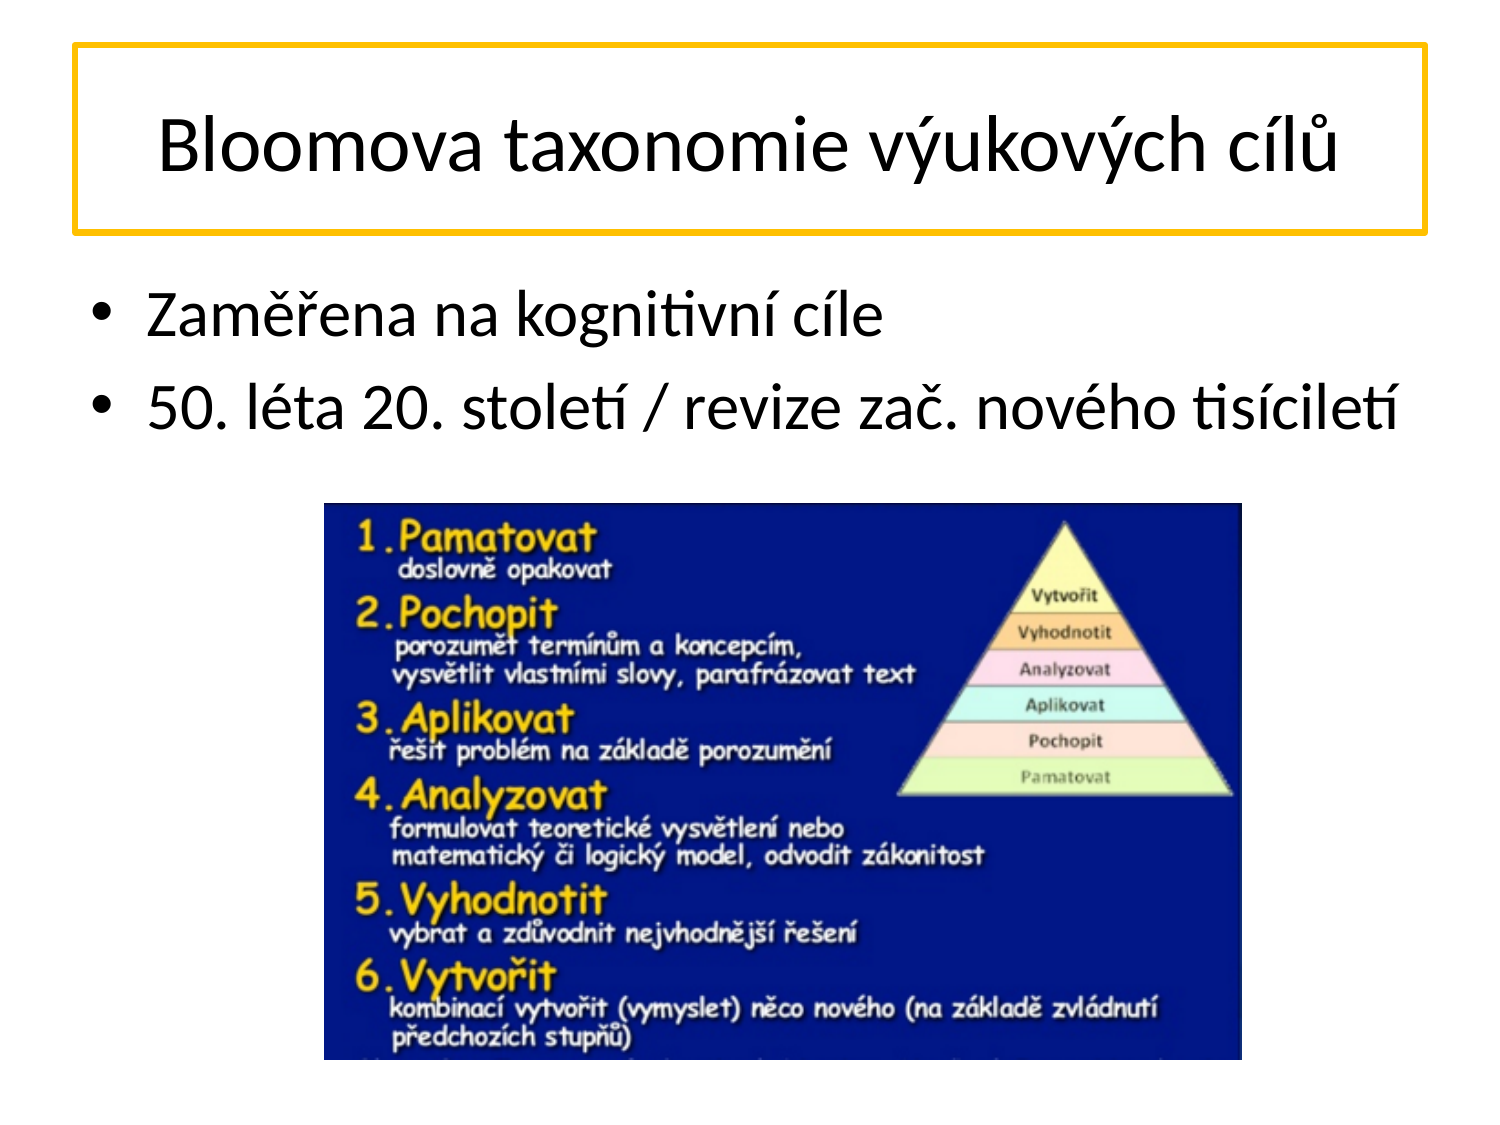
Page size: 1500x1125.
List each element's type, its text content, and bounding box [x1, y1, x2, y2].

title Bloomova taxonomie výukových cílů [75, 45, 1425, 233]
list Zaměřena na kognitivní cíle 50. léta 20. století / revize zač. nového tisíciletí [75, 262, 1425, 1005]
picture [324, 503, 1242, 1060]
